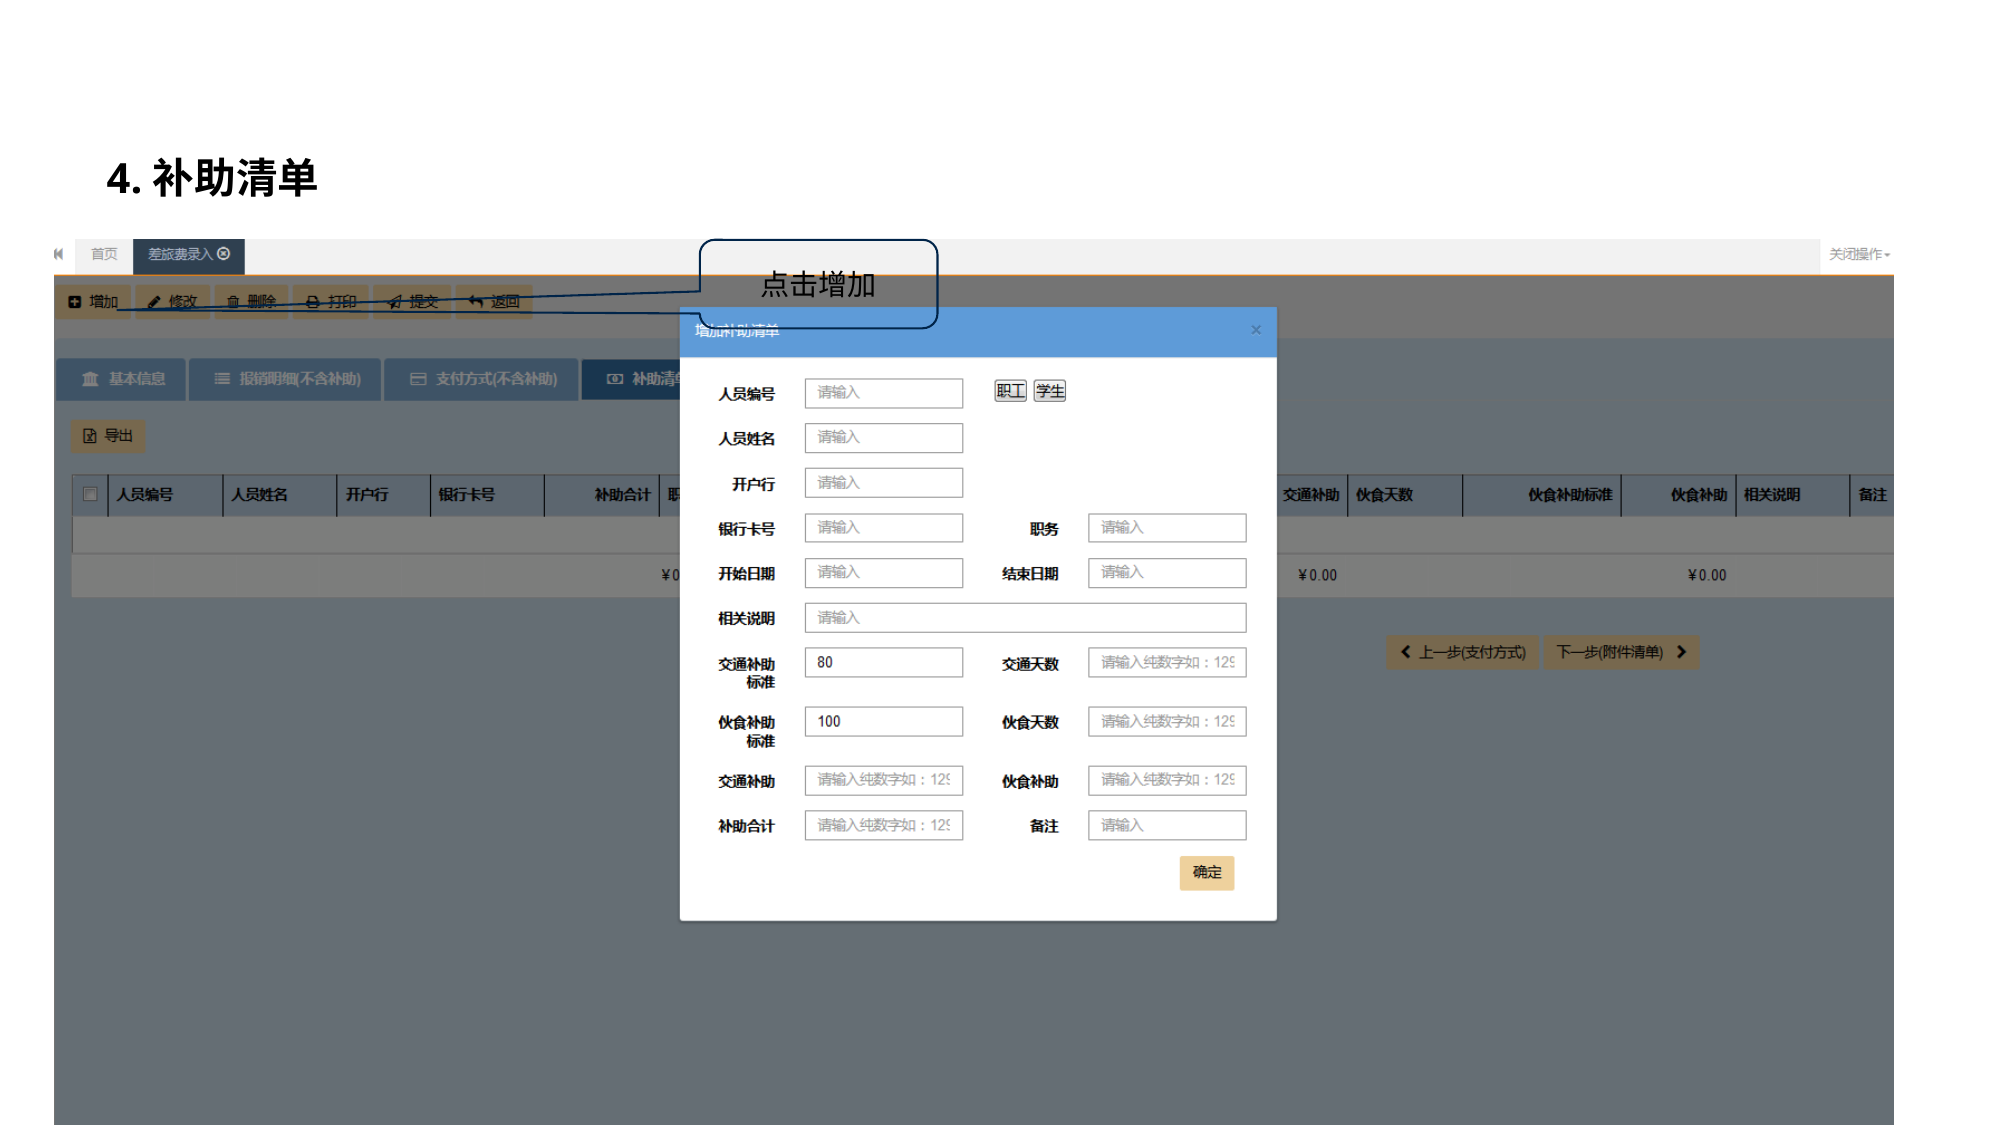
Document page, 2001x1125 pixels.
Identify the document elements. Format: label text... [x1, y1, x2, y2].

picture [54, 239, 1894, 1125]
text_box 4.补助清单 [91, 134, 1803, 237]
